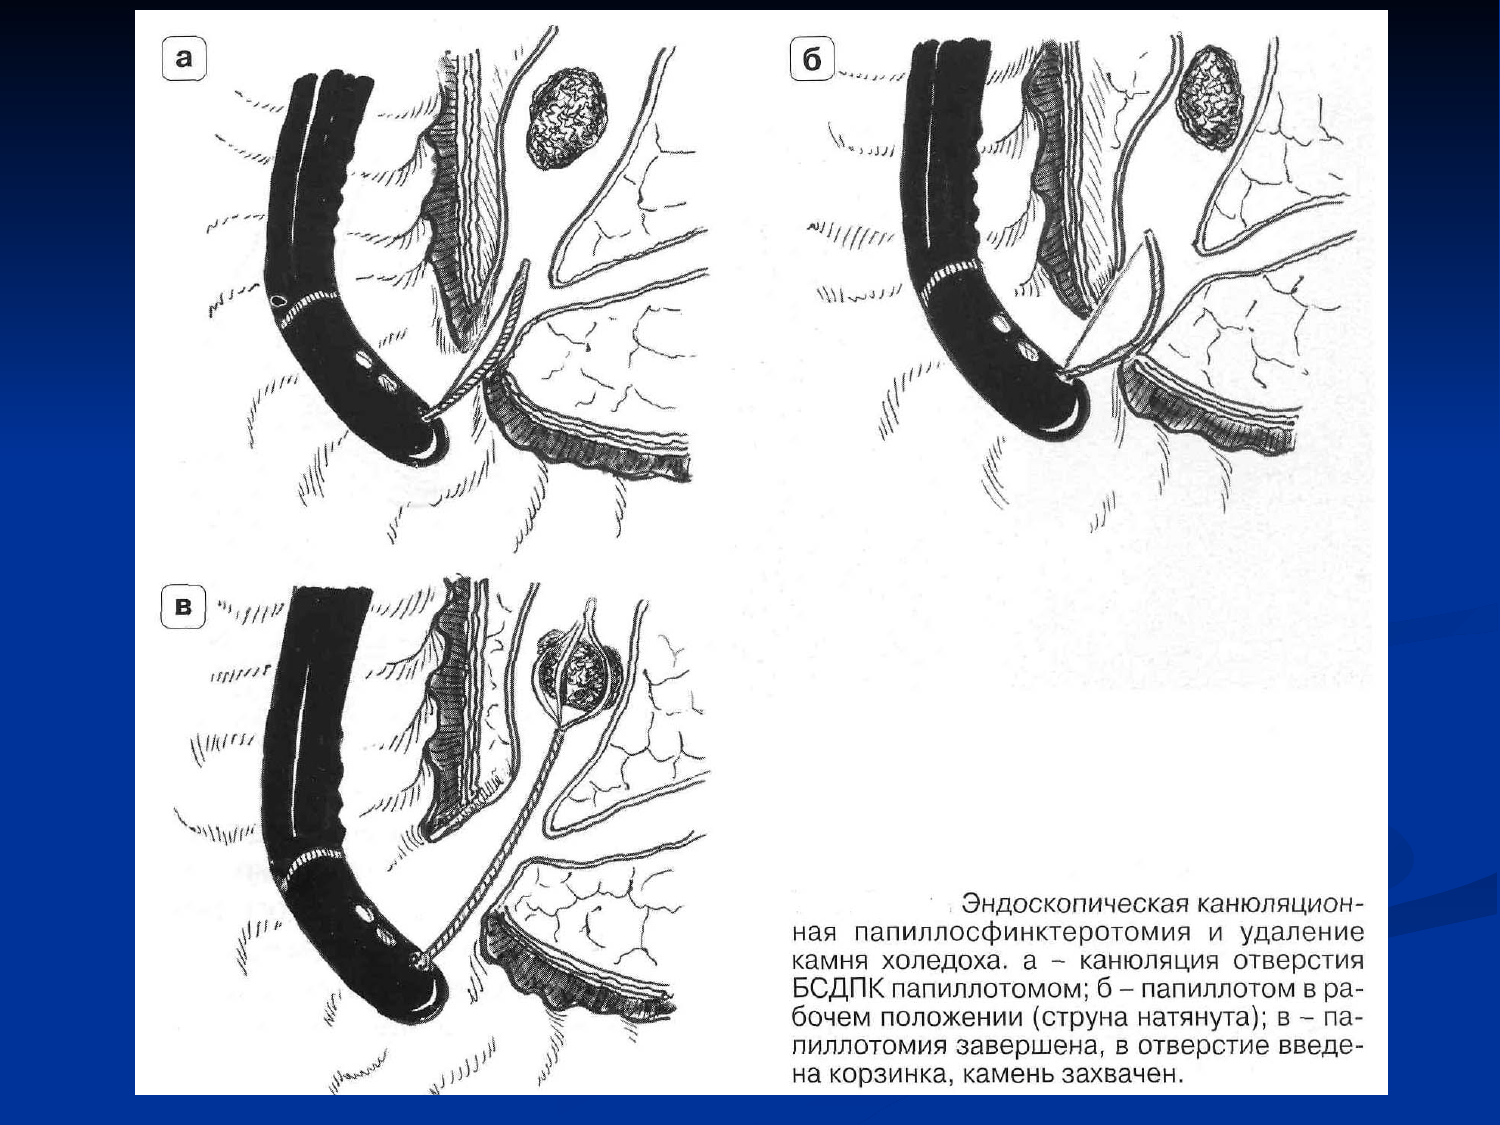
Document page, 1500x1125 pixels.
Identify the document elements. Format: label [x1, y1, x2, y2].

picture [135, 9, 1388, 1095]
